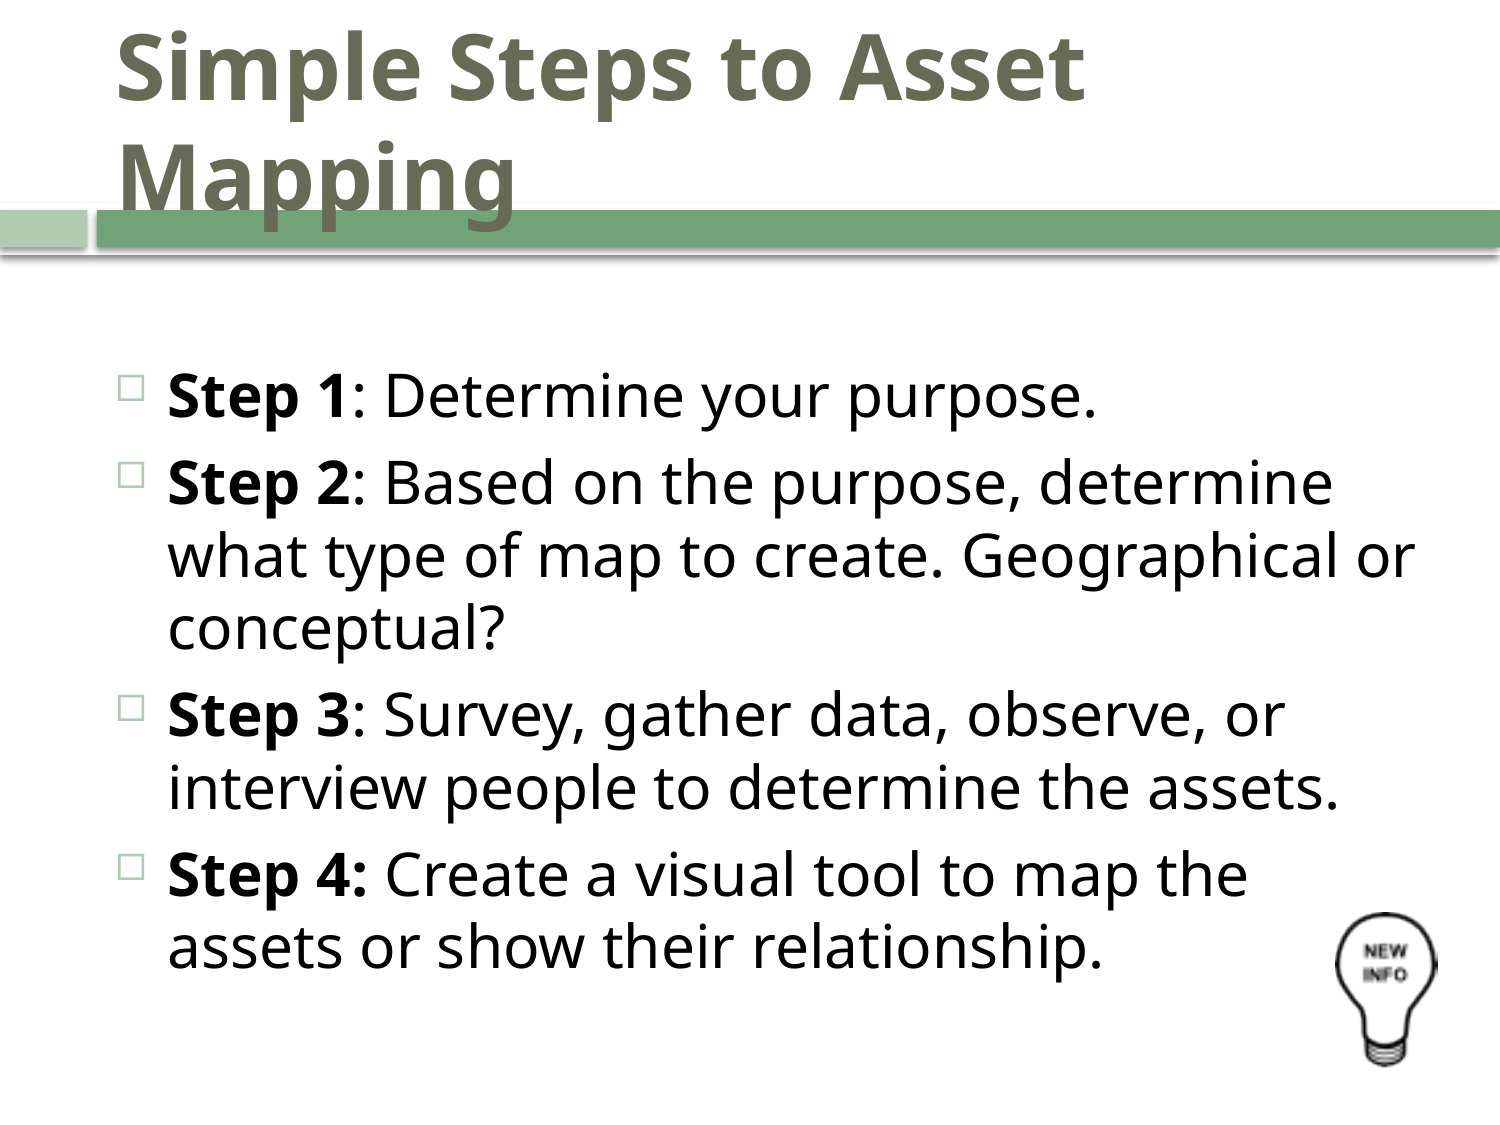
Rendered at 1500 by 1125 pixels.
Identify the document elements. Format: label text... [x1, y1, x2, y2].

title Simple Steps to Asset Mapping [100, 37, 1438, 200]
picture [1334, 912, 1439, 1072]
list Step 1: Determine your purpose. Step 2: Based on the purpose, determine what type of map to create. Geographical or conceptual? Step 3: Survey, gather data, observe, or interview people to determine the assets. Step 4: Create a visual tool to map the assets or show their relationship. [100, 262, 1438, 1000]
